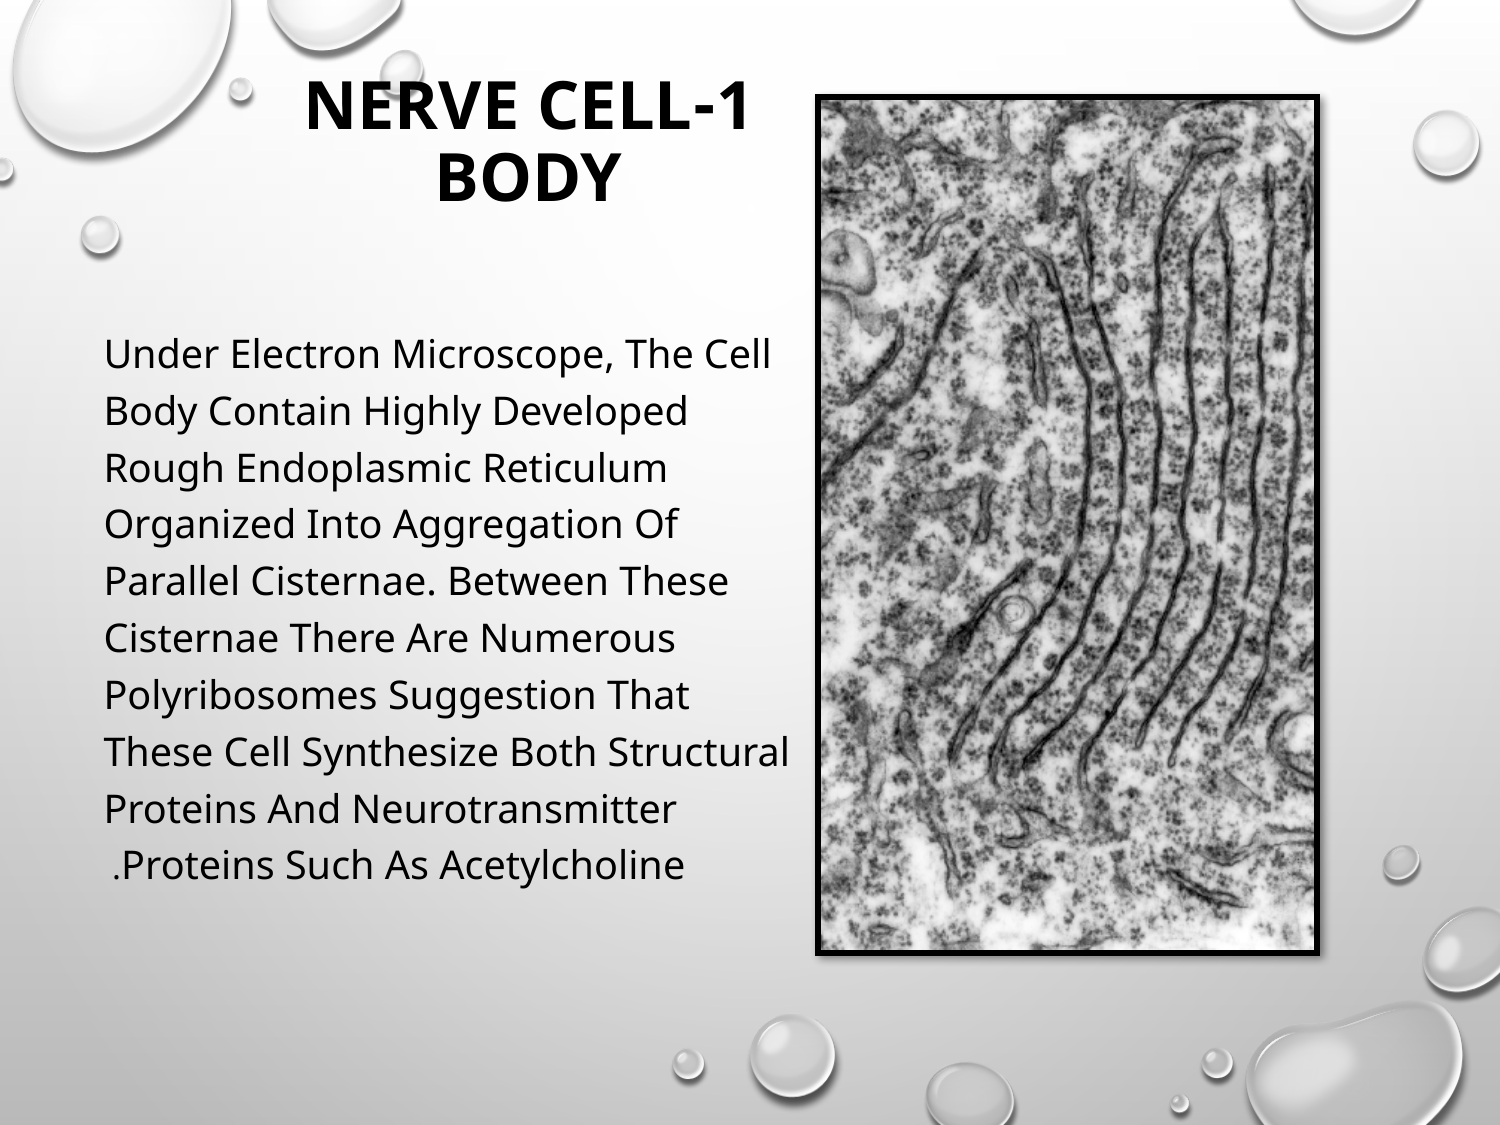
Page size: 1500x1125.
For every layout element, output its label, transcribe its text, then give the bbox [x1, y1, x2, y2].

title 1-Nerve cell body [194, 78, 863, 304]
picture [0, 0, 1500, 1125]
list Under Electron Microscope, The Cell Body Contain Highly Developed Rough Endoplasmic Reticulum Organized Into Aggregation Of Parallel Cisternae. Between These Cisternae There Are Numerous Polyribosomes Suggestion That These Cell Synthesize Both Structural Proteins And Neurotransmitter Proteins Such As Acetylcholine. [88, 312, 815, 950]
